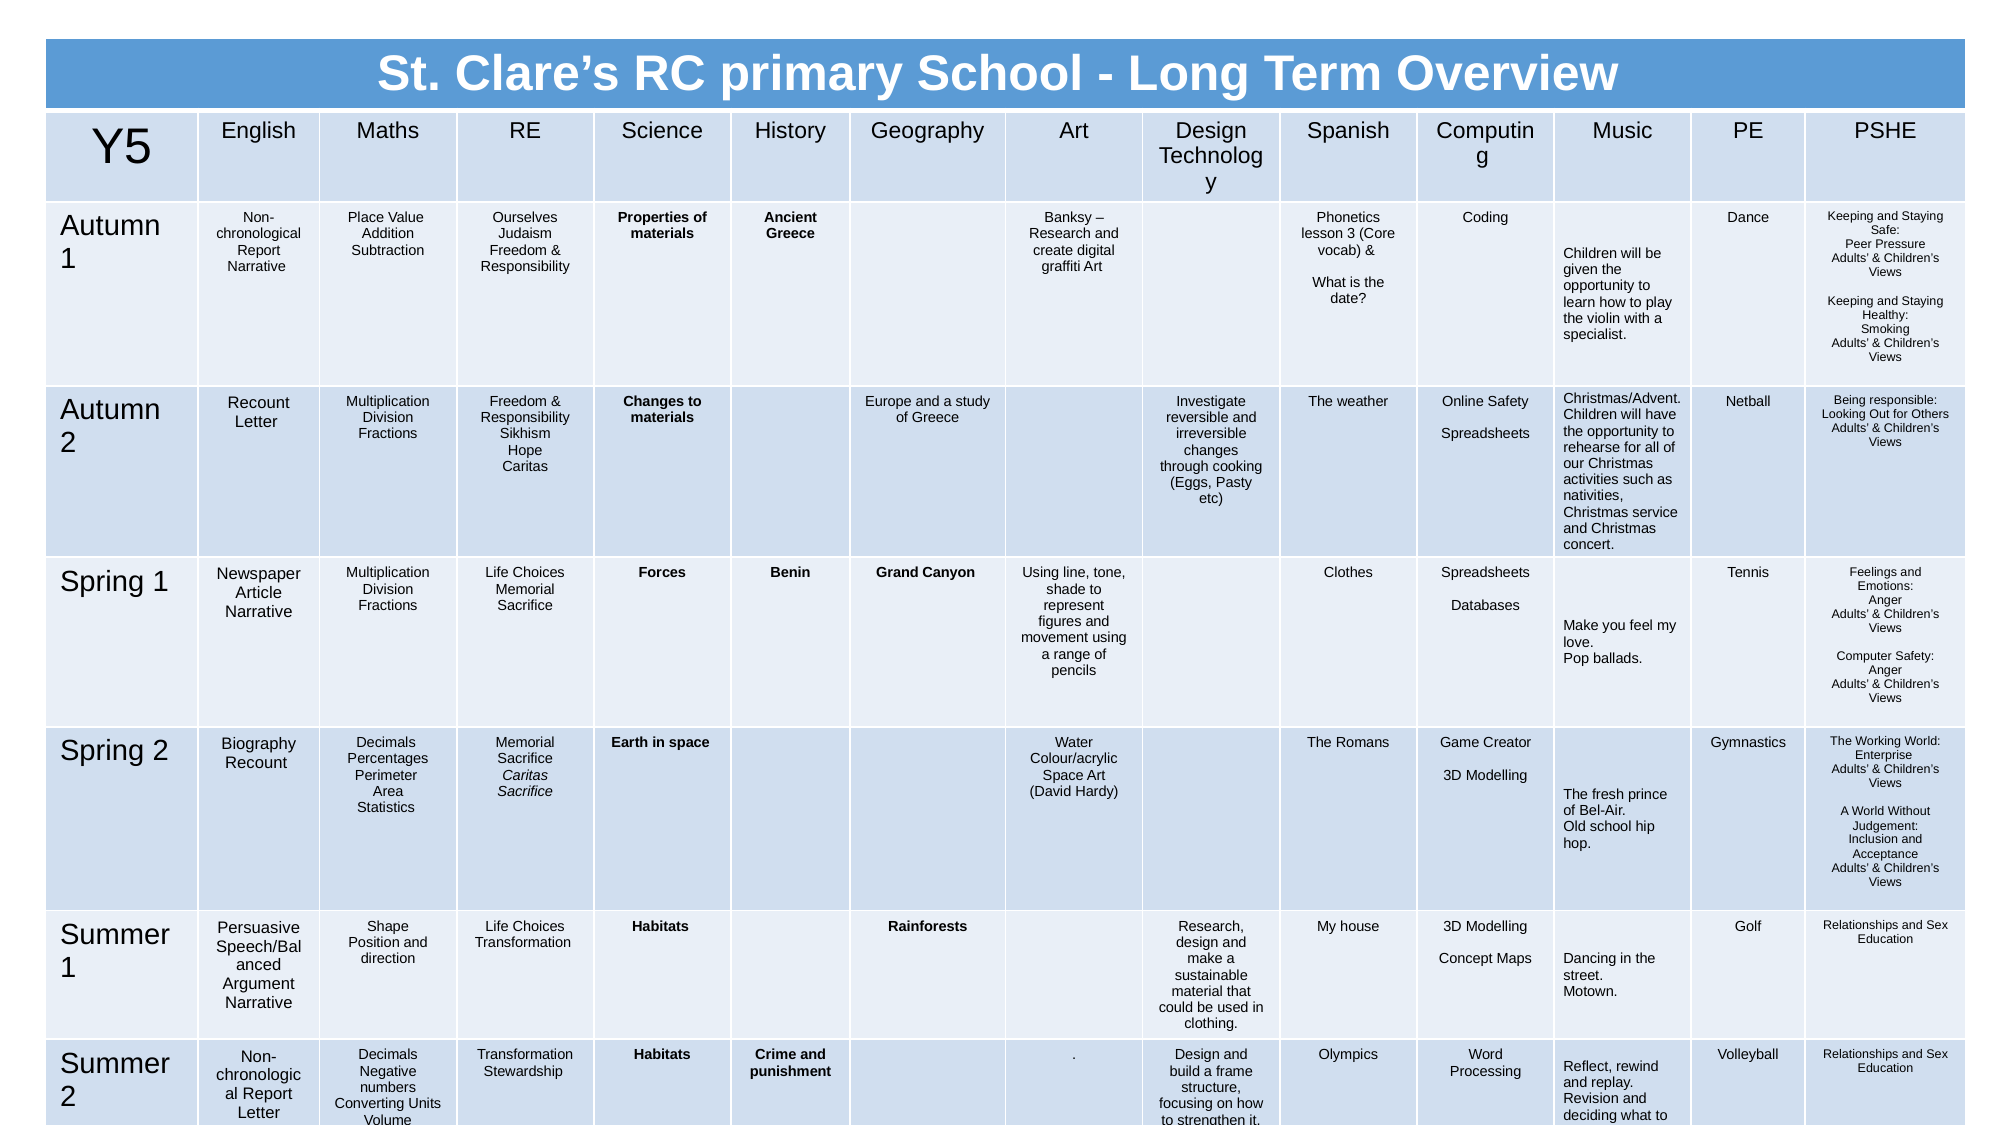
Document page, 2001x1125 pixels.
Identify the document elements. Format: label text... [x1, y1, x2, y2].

table_cell Biography Recount [199, 728, 319, 910]
table_cell Coding [1418, 203, 1553, 385]
table_cell Make you feel my love. Pop ballads. [1555, 558, 1690, 726]
table_cell Changes to materials [595, 387, 730, 556]
table_cell Place Value Addition Subtraction [320, 203, 456, 385]
table_cell Music [1555, 113, 1690, 201]
table_cell Using line, tone, shade to represent figures and movement using a range of pencils [1006, 558, 1142, 726]
table_cell Dance [1692, 203, 1804, 385]
table_cell Properties of materials [595, 203, 730, 385]
table_cell Ourselves Judaism Freedom & Responsibility [458, 203, 593, 385]
table_cell RE [458, 113, 593, 201]
table_cell [732, 387, 849, 556]
table_cell [851, 1040, 1005, 1125]
table_header St. Clare’s RC primary School - Long Term Overview [46, 39, 1965, 108]
table_cell Autumn 1 [46, 203, 197, 385]
table_cell Phonetics lesson 3 (Core vocab) & What is the date? [1281, 203, 1416, 385]
table_cell Online Safety Spreadsheets [1418, 387, 1553, 556]
table_cell Life Choices Transformation [458, 911, 593, 1038]
table_cell Benin [732, 558, 849, 726]
table_cell . [1006, 1040, 1142, 1125]
table_cell Rainforests [851, 911, 1005, 1038]
table_cell The fresh prince of Bel-Air. Old school hip hop. [1555, 728, 1690, 910]
table_cell Grand Canyon [851, 558, 1005, 726]
table_cell Olympics [1281, 1040, 1416, 1125]
table_cell Memorial Sacrifice Caritas Sacrifice [458, 728, 593, 910]
table_cell Gymnastics [1692, 728, 1804, 910]
table_cell Y5 [46, 113, 197, 201]
table_cell Research, design and make a sustainable material that could be used in clothing. [1143, 911, 1279, 1038]
table_cell [851, 203, 1005, 385]
table_cell Relationships and Sex Education [1806, 1040, 1965, 1125]
table_cell Computing [1418, 113, 1553, 201]
table_cell Life Choices Memorial Sacrifice [458, 558, 593, 726]
table_cell Multiplication Division Fractions [320, 558, 456, 726]
table_cell Europe and a study of Greece [851, 387, 1005, 556]
table_cell Design and build a frame structure, focusing on how to strengthen it. [1143, 1040, 1279, 1125]
table_cell Christmas/Advent. Children will have the opportunity to rehearse for all of our Christmas activities such as nativities, Christmas service and Christmas concert. [1555, 387, 1690, 556]
table_cell Dancing in the street. Motown. [1555, 911, 1690, 1038]
table_cell Clothes [1281, 558, 1416, 726]
table_cell PE [1692, 113, 1804, 201]
table_cell [1143, 728, 1279, 910]
table_cell Geography [851, 113, 1005, 201]
table_cell Word Processing [1418, 1040, 1553, 1125]
table_cell Habitats [595, 911, 730, 1038]
table_cell [1006, 911, 1142, 1038]
table_cell History [732, 113, 849, 201]
table_cell Freedom & Responsibility Sikhism Hope Caritas [458, 387, 593, 556]
table_cell Water Colour/acrylic Space Art (David Hardy) [1006, 728, 1142, 910]
table_cell Shape Position and direction [320, 911, 456, 1038]
table_cell [1006, 387, 1142, 556]
table_cell Persuasive Speech/Balanced Argument Narrative [199, 911, 319, 1038]
table_cell Investigate reversible and irreversible changes through cooking (Eggs, Pasty etc) [1143, 387, 1279, 556]
table_cell English [199, 113, 319, 201]
table_cell Ancient Greece [732, 203, 849, 385]
table_cell Design Technology [1143, 113, 1279, 201]
table_cell 3D Modelling Concept Maps [1418, 911, 1553, 1038]
table_cell The Romans [1281, 728, 1416, 910]
table_cell Banksy – Research and create digital graffiti Art [1006, 203, 1142, 385]
table_cell Reflect, rewind and replay. Revision and deciding what to perform. Listen to Western Classical Music. The language of music. [1555, 1040, 1690, 1125]
table_cell Crime and punishment [732, 1040, 849, 1125]
table_cell Transformation Stewardship [458, 1040, 593, 1125]
table_cell PSHE [1806, 113, 1965, 201]
table_cell Newspaper Article Narrative [199, 558, 319, 726]
table_cell [1143, 558, 1279, 726]
table_cell Keeping and Staying Safe: Peer Pressure Adults’ & Children’s Views Keeping and Staying Healthy: Smoking Adults’ & Children’s Views [1806, 203, 1965, 385]
table_cell Habitats [595, 1040, 730, 1125]
table_cell Spring 1 [46, 558, 197, 726]
table_cell The weather [1281, 387, 1416, 556]
table_cell Decimals Negative numbers Converting Units Volume [320, 1040, 456, 1125]
table_cell Children will be given the opportunity to learn how to play the violin with a specialist. [1555, 203, 1690, 385]
table_cell Recount Letter [199, 387, 319, 556]
table_cell Game Creator 3D Modelling [1418, 728, 1553, 910]
table_cell Summer 1 [46, 911, 197, 1038]
table_cell Non-chronological Report Narrative [199, 203, 319, 385]
table_cell [851, 728, 1005, 910]
table_cell Multiplication Division Fractions [320, 387, 456, 556]
table_cell [732, 911, 849, 1038]
table_cell [1143, 203, 1279, 385]
table_cell Decimals Percentages Perimeter Area Statistics [320, 728, 456, 910]
table_cell Spanish [1281, 113, 1416, 201]
table_cell Volleyball [1692, 1040, 1804, 1125]
table_cell Art [1006, 113, 1142, 201]
table_cell Relationships and Sex Education [1806, 911, 1965, 1038]
table_cell Summer 2 [46, 1040, 197, 1125]
table_cell Forces [595, 558, 730, 726]
table_cell Netball [1692, 387, 1804, 556]
table_cell Non-chronological Report Letter [199, 1040, 319, 1125]
table_cell Feelings and Emotions: Anger Adults’ & Children’s Views Computer Safety: Anger Adults’ & Children’s Views [1806, 558, 1965, 726]
table_cell [732, 728, 849, 910]
table_cell Being responsible: Looking Out for Others Adults’ & Children’s Views [1806, 387, 1965, 556]
table_cell Earth in space [595, 728, 730, 910]
table_cell The Working World: Enterprise Adults’ & Children’s Views A World Without Judgement: Inclusion and Acceptance Adults’ & Children’s Views [1806, 728, 1965, 910]
table_cell Maths [320, 113, 456, 201]
table_cell Spreadsheets Databases [1418, 558, 1553, 726]
table_cell Tennis [1692, 558, 1804, 726]
table_cell Science [595, 113, 730, 201]
table_cell Autumn 2 [46, 387, 197, 556]
table_cell My house [1281, 911, 1416, 1038]
table_cell Golf [1692, 911, 1804, 1038]
table_cell Spring 2 [46, 728, 197, 910]
